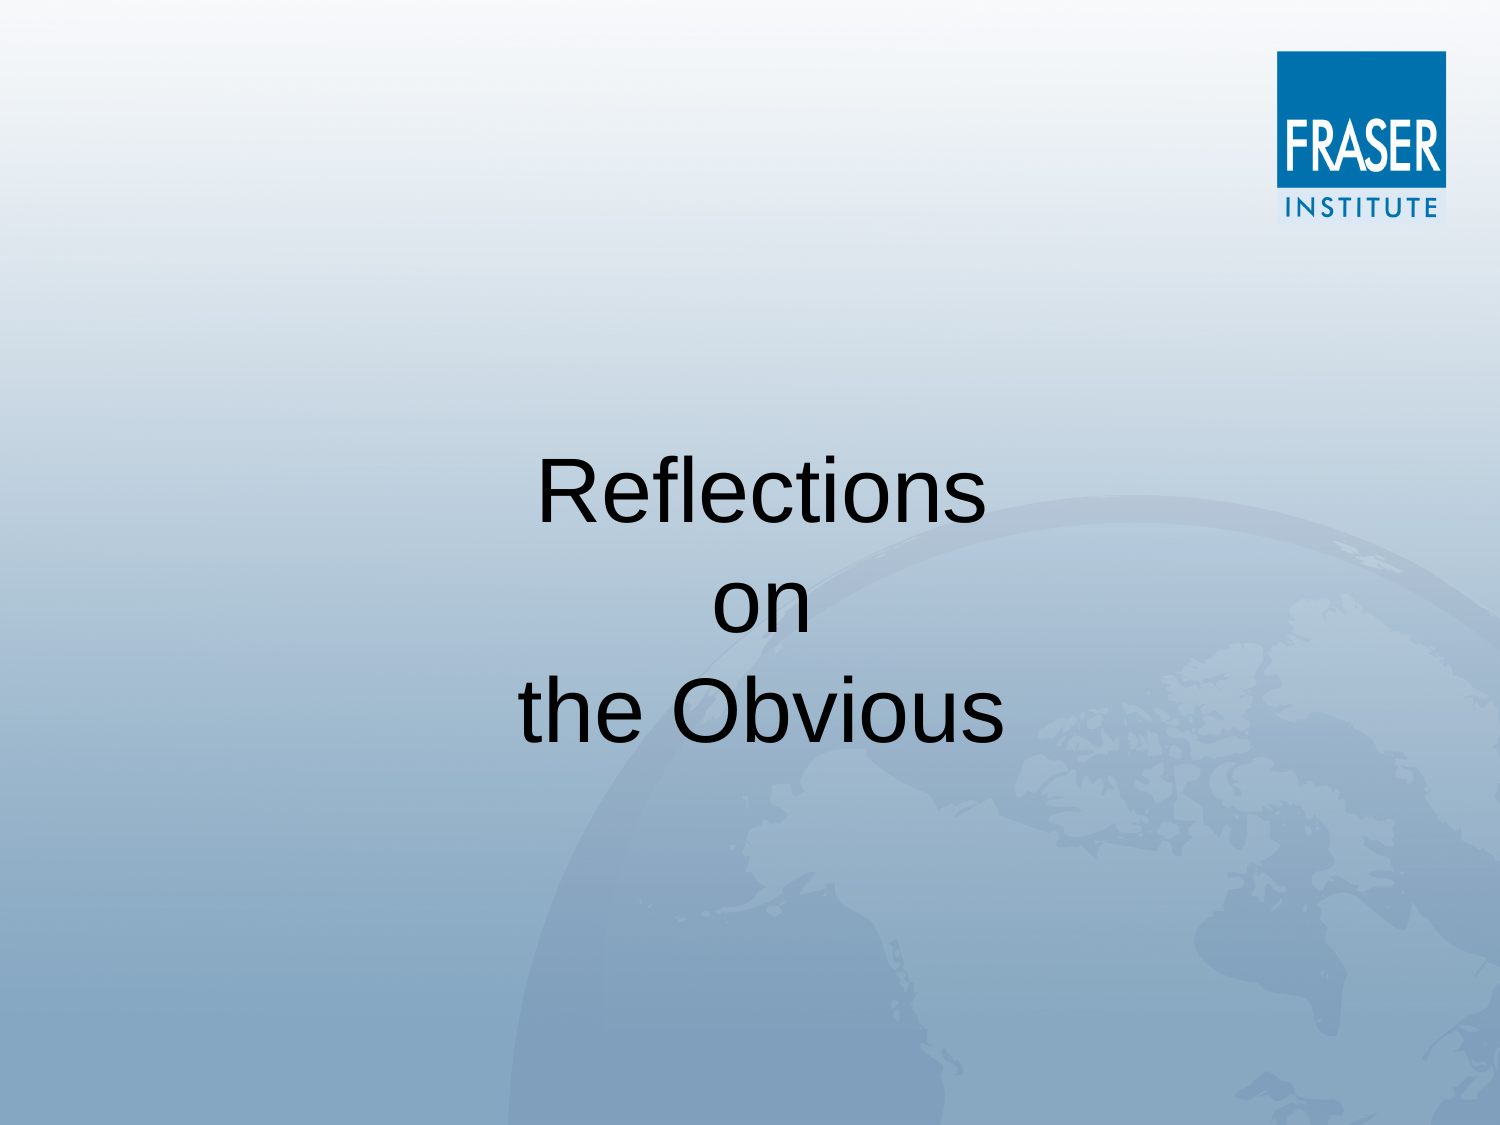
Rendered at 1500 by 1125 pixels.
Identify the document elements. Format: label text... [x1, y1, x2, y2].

picture [0, 0, 1500, 1125]
title Reflections on the Obvious [125, 474, 1400, 717]
